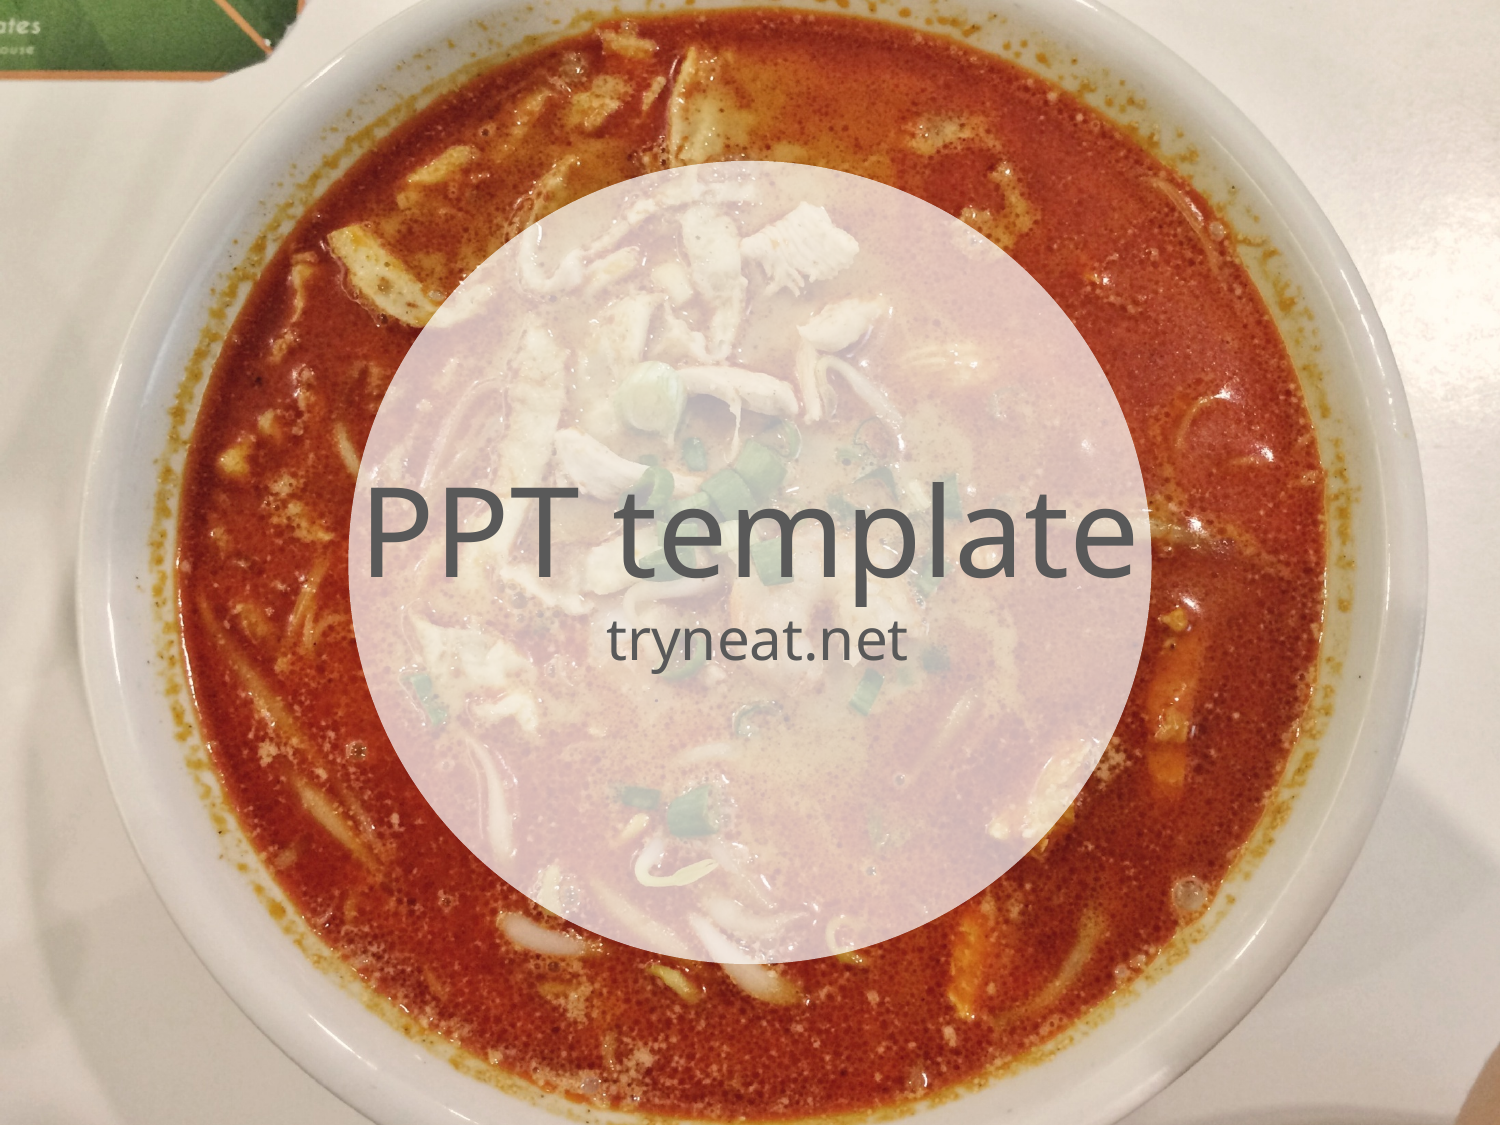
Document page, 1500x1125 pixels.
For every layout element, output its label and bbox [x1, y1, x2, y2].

text_box [0, 0, 1500, 1125]
